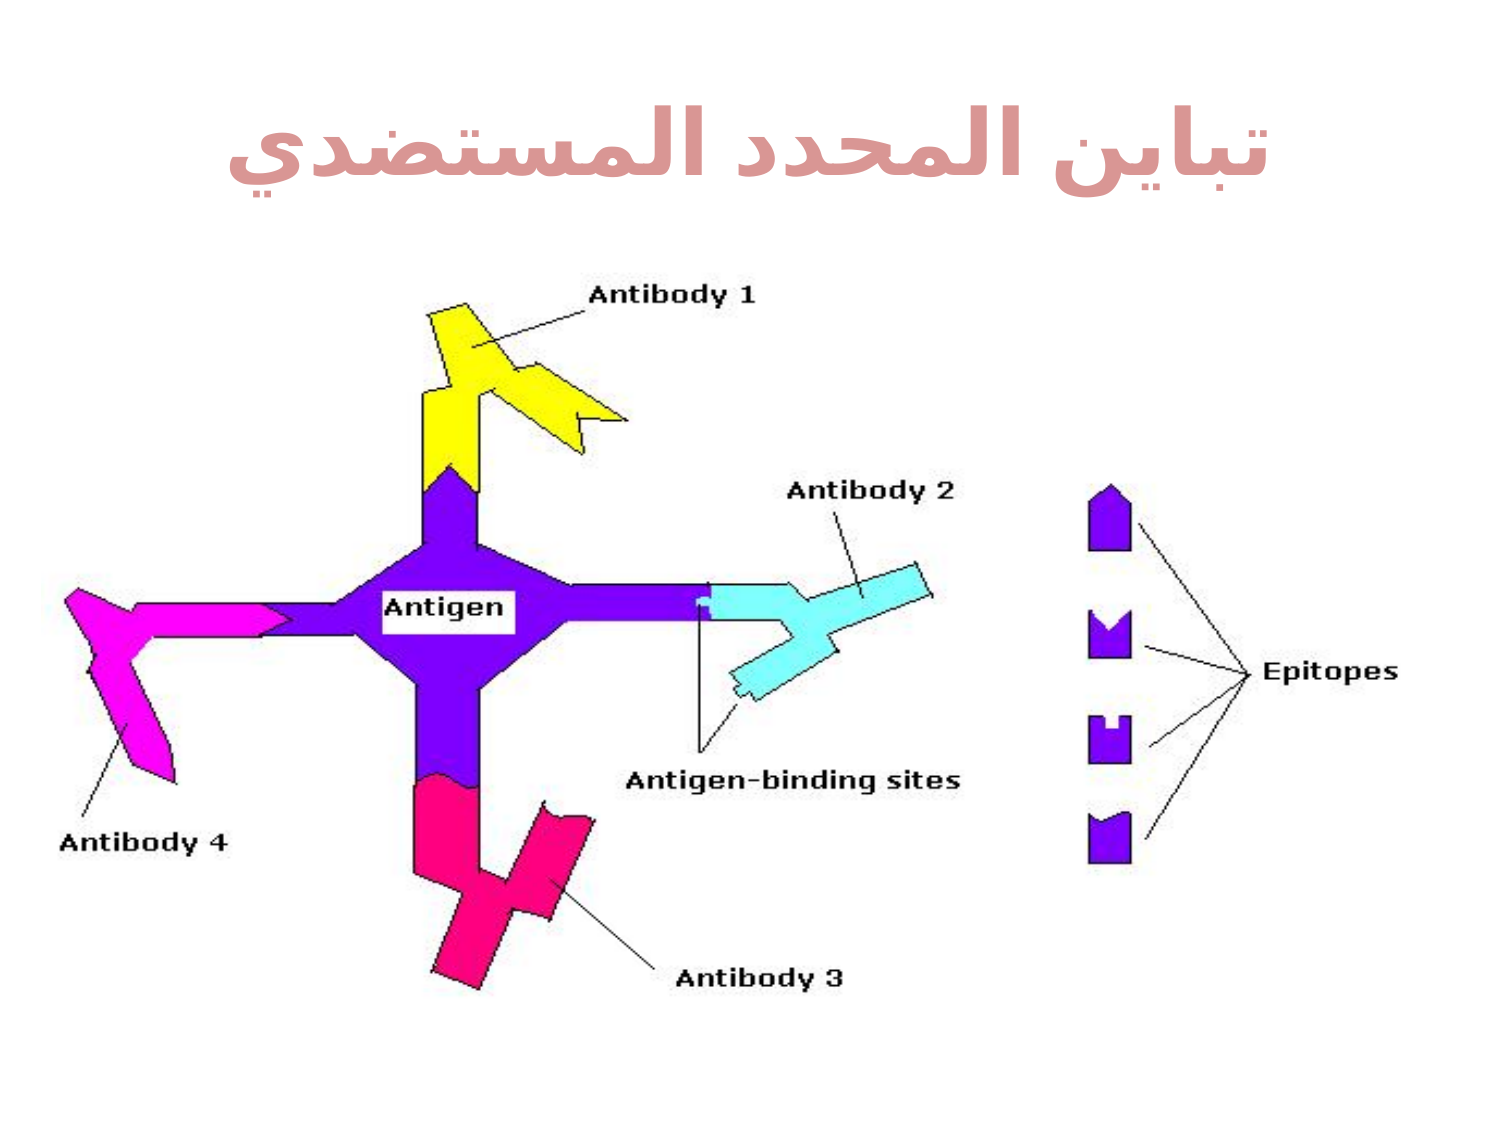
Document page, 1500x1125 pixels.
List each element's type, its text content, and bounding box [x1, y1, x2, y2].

title تباين المحدد المستضدي [75, 45, 1425, 233]
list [41, 243, 1459, 1083]
